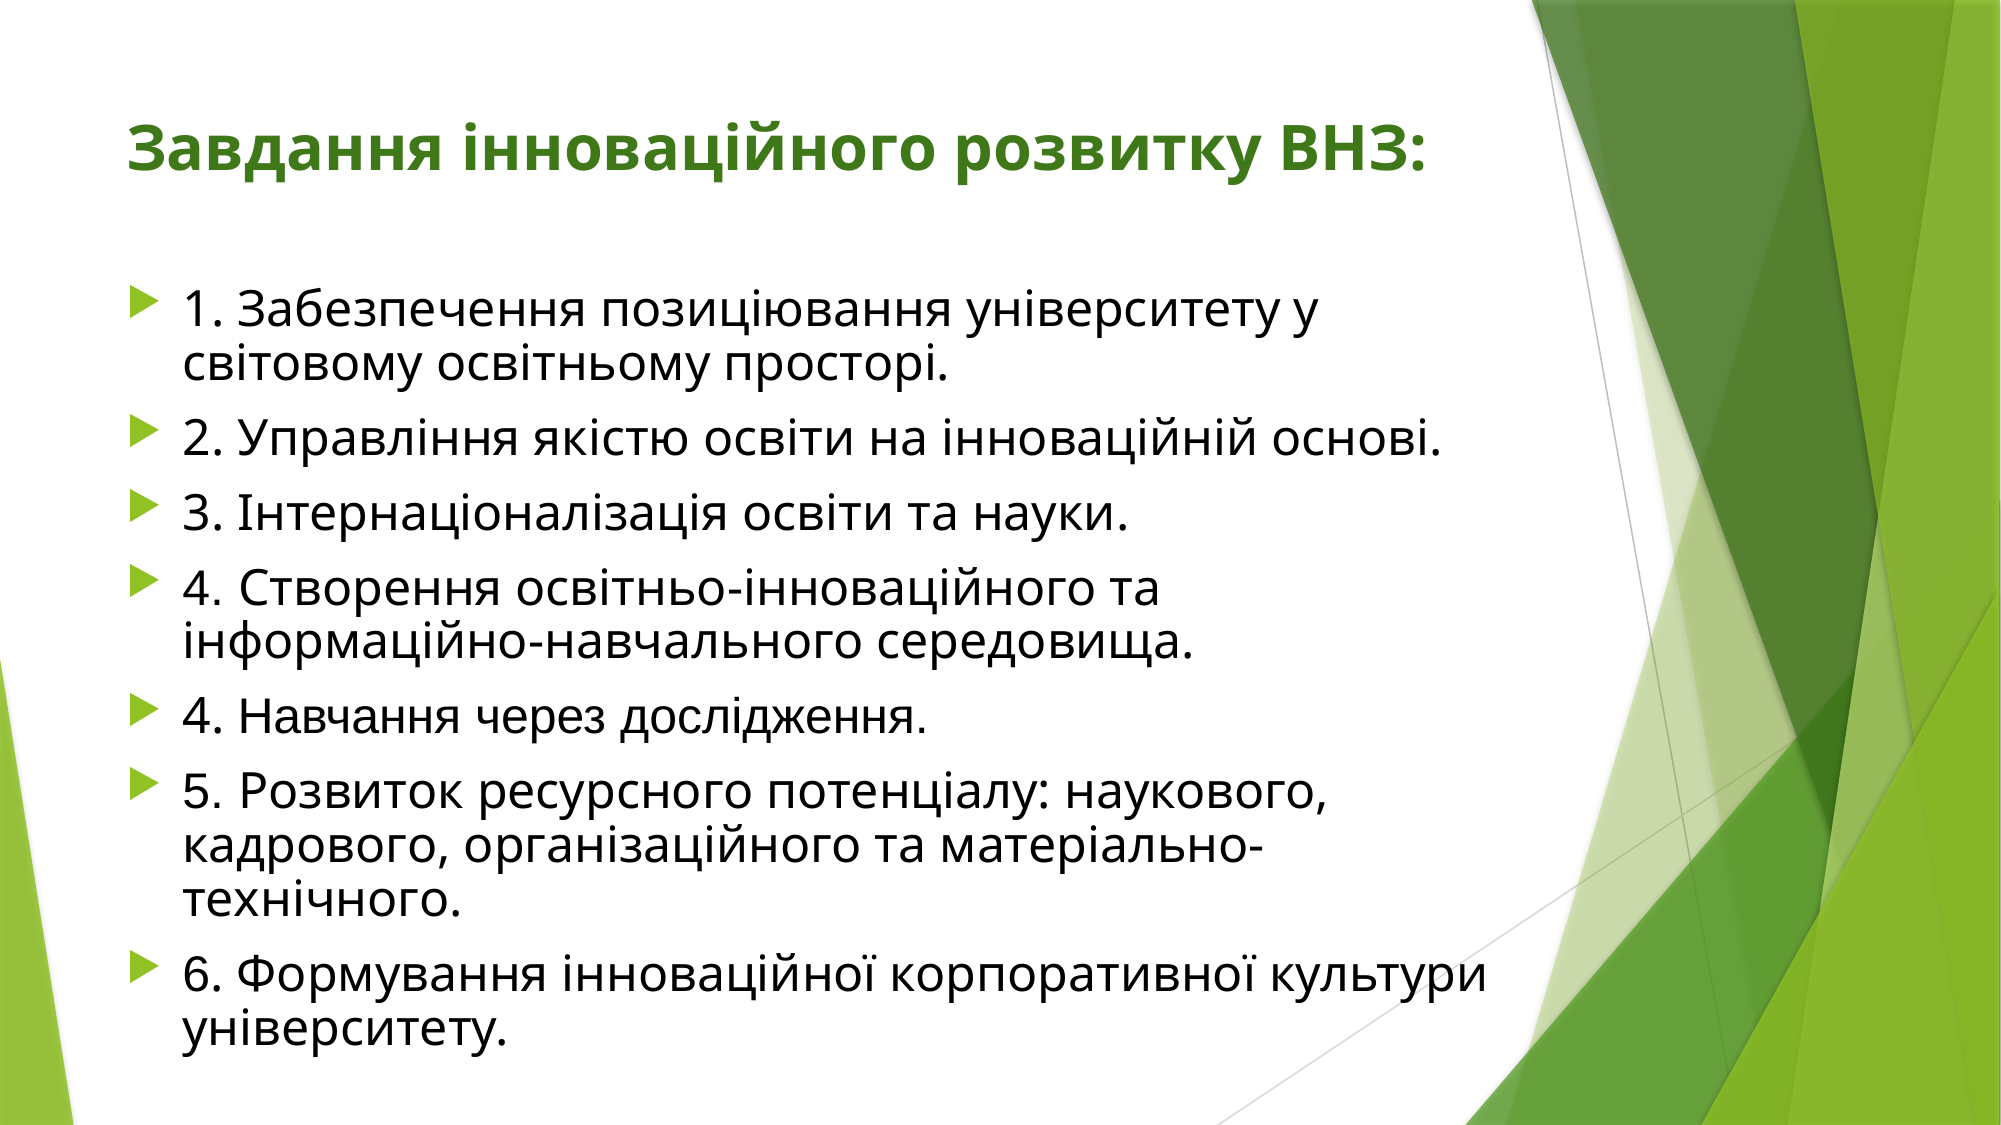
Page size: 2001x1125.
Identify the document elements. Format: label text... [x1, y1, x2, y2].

title Завдання інноваційного розвитку ВНЗ: [110, 99, 1522, 245]
list 1. Забезпечення позиціювання університету у світовому освітньому просторі. 2. Управління якістю освіти на інноваційній основі. 3. Інтернаціоналізація освіти та науки. 4. Створення освітньо-інноваційного та інформаційно-навчального середовища. 4. Навчання через дослідження. 5. Розвиток ресурсного потенціалу: наукового, кадрового, організаційного та матеріально-технічного. 6. Формування інноваційної корпоративної культури університету. [110, 275, 1522, 992]
